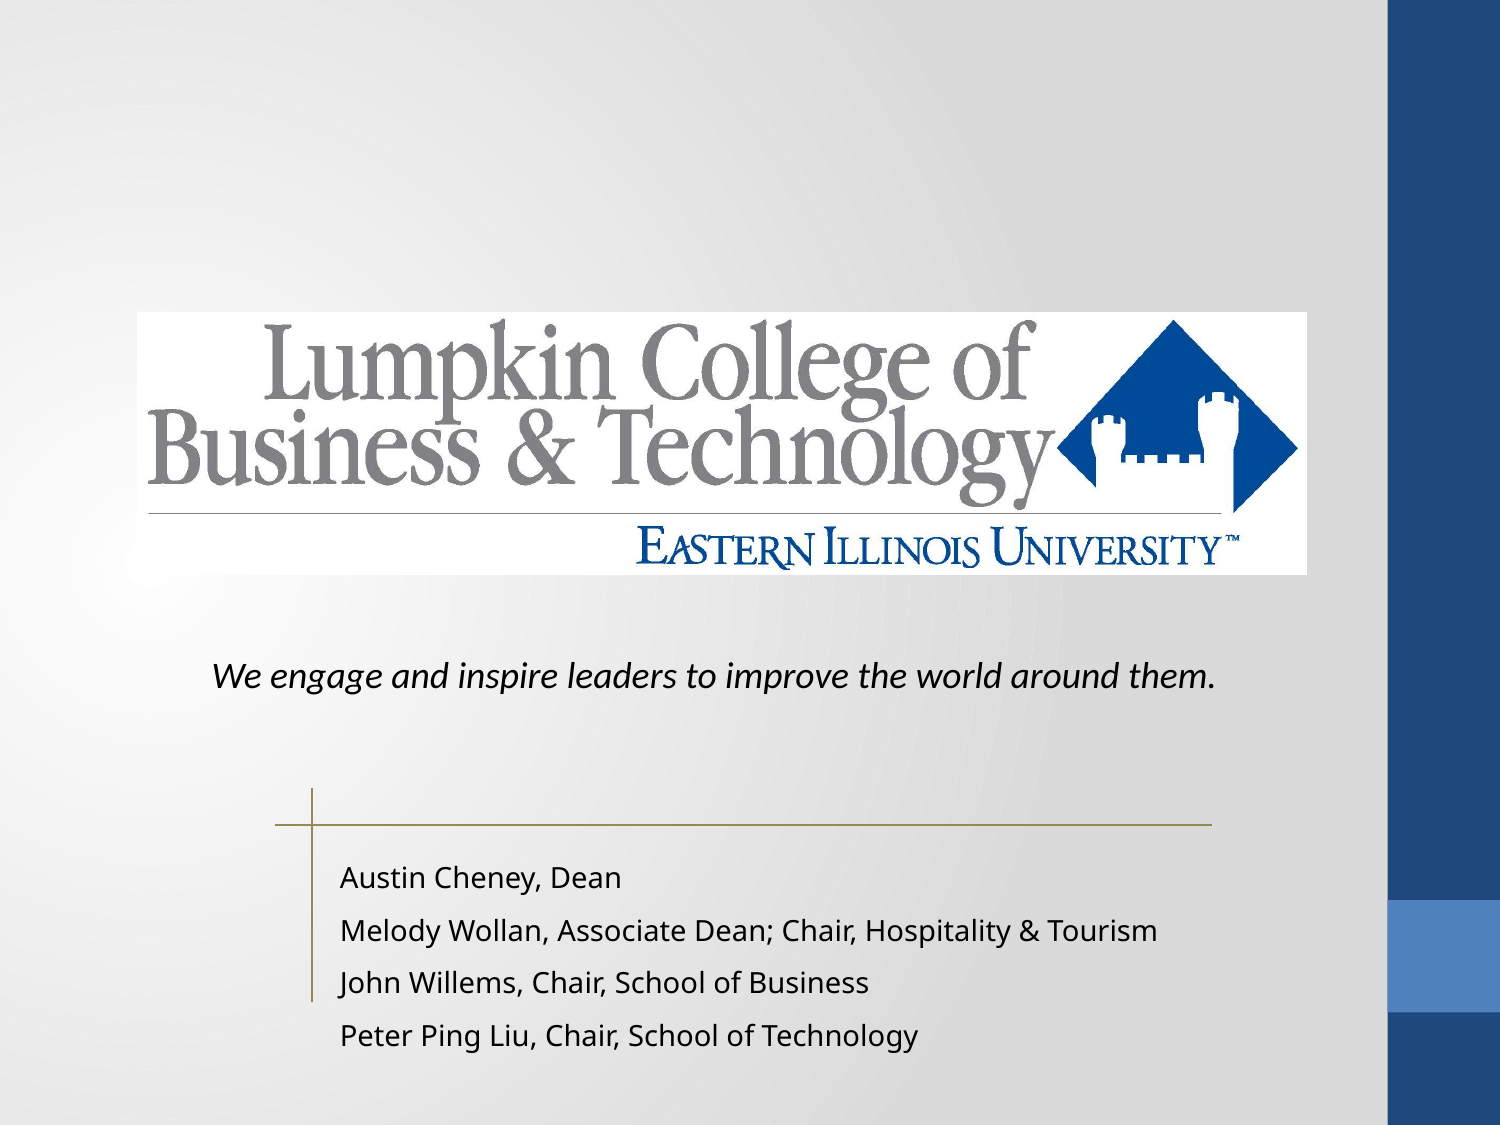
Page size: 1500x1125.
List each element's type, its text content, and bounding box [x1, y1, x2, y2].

text_box Austin Cheney, Dean Melody Wollan, Associate Dean; Chair, Hospitality & Tourism John Willems, Chair, School of Business Peter Ping Liu, Chair, School of Technology [324, 834, 1263, 1060]
picture [136, 311, 1307, 576]
text_box We engage and inspire leaders to improve the world around them. [196, 644, 1247, 704]
